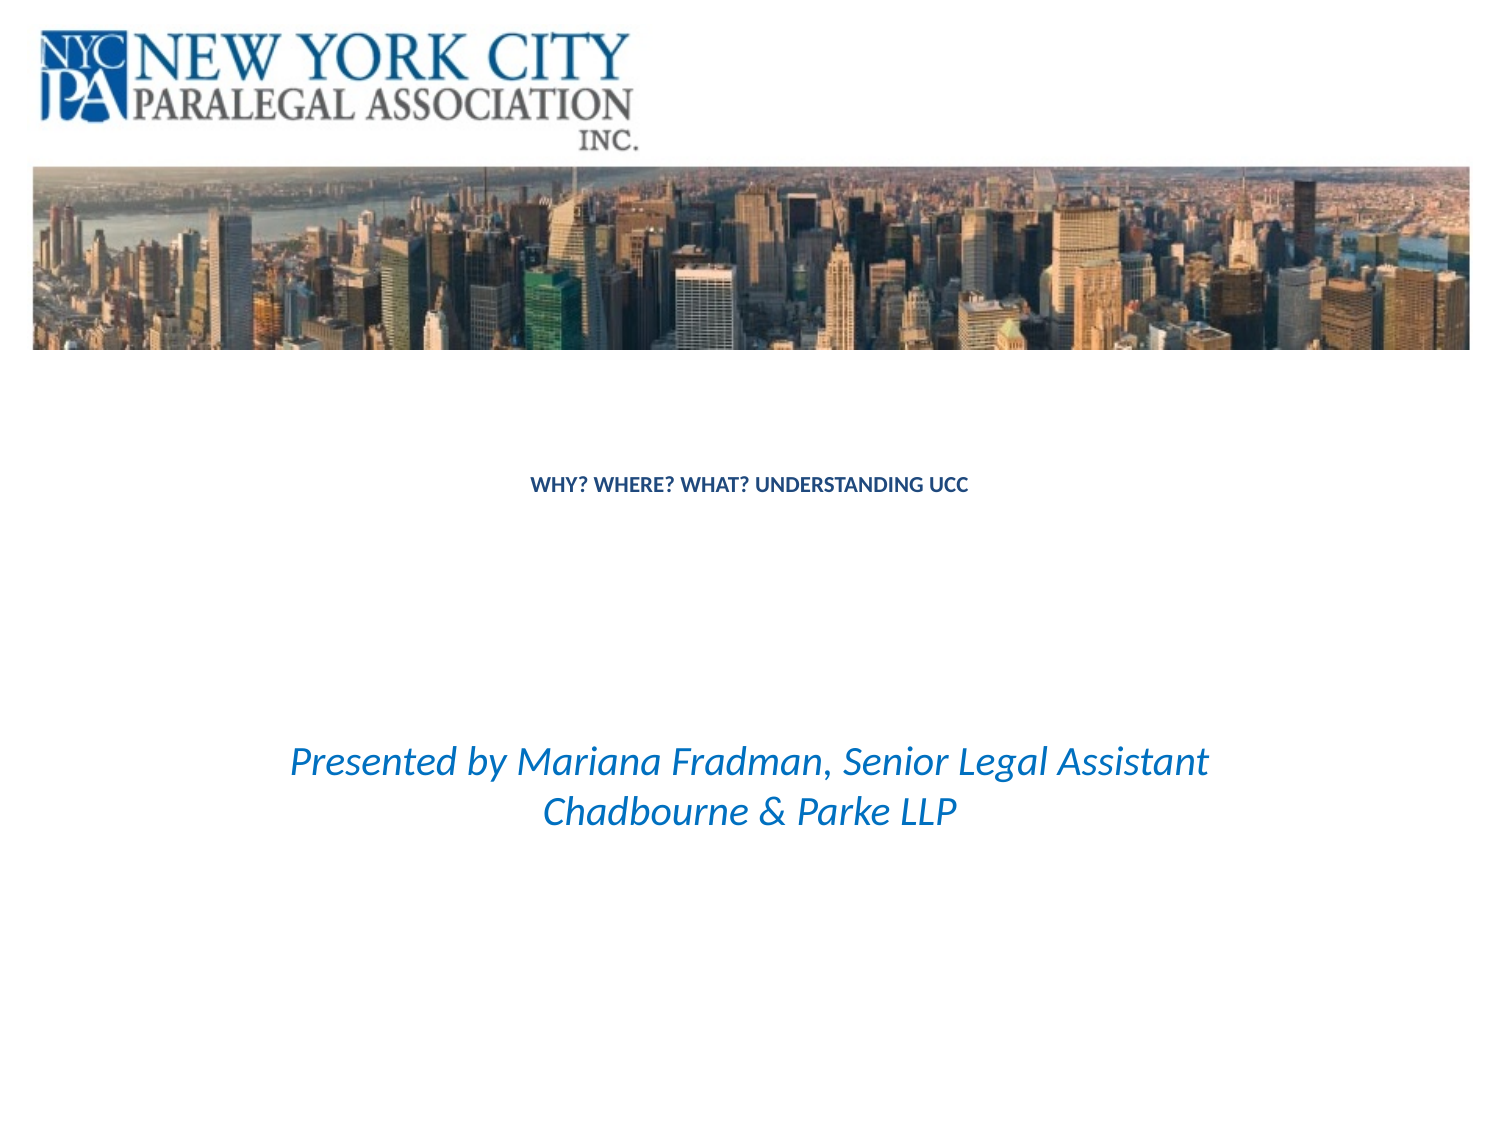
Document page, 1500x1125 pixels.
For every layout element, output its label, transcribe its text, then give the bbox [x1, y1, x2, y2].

picture [27, 24, 1473, 351]
subtitle Presented by Mariana Fradman, Senior Legal Assistant Chadbourne & Parke LLP [225, 637, 1275, 925]
title WHY? WHERE? WHAT? UNDERSTANDING UCC [112, 359, 1388, 591]
